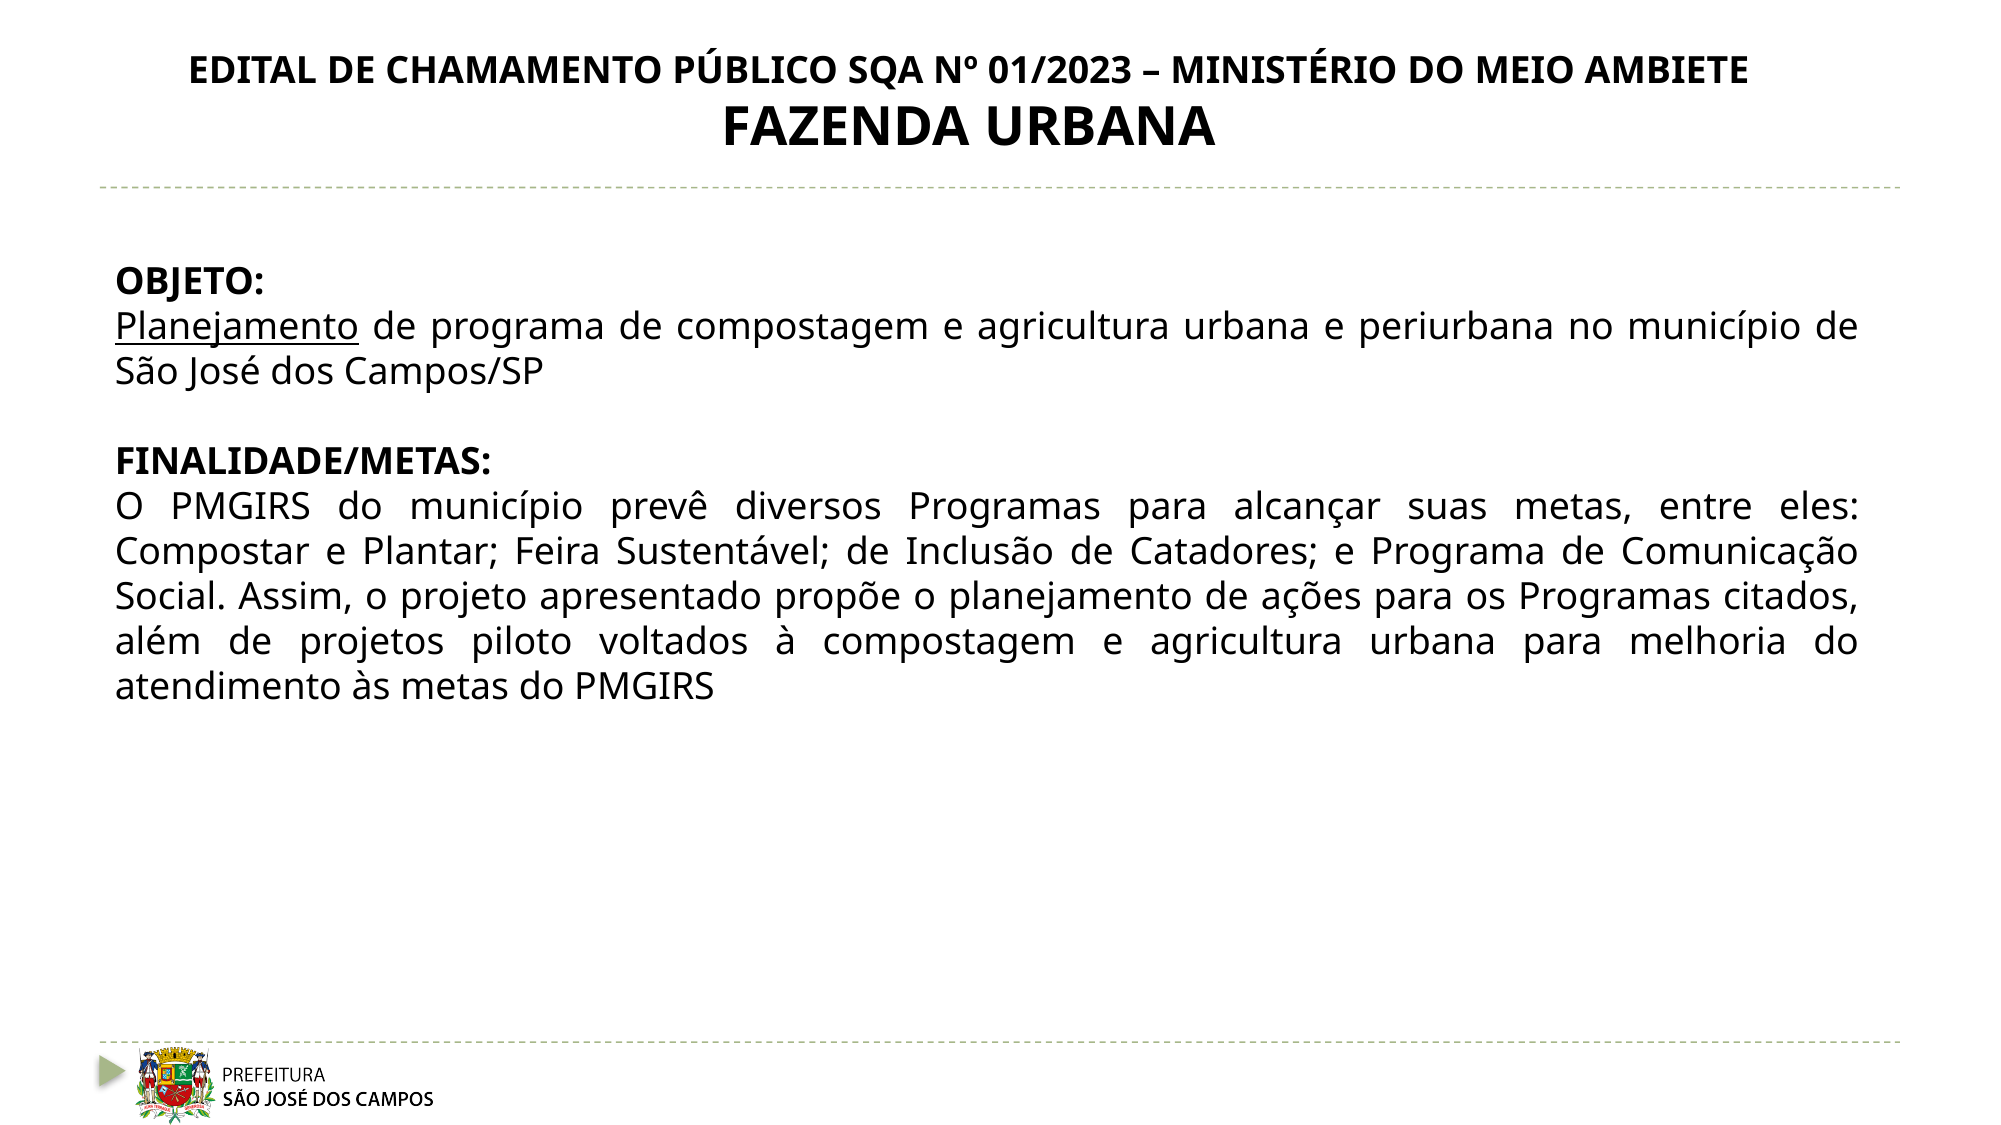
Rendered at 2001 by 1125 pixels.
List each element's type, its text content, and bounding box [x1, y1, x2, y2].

picture [134, 1047, 433, 1125]
title EDITAL DE CHAMAMENTO PÚBLICO SQA Nº 01/2023 – MINISTÉRIO DO MEIO AMBIETE FAZENDA URBANA [89, 0, 1849, 203]
list OBJETO: Planejamento de programa de compostagem e agricultura urbana e periurbana no município de São José dos Campos/SP FINALIDADE/METAS: O PMGIRS do município prevê diversos Programas para alcançar suas metas, entre eles: Compostar e Plantar; Feira Sustentável; de Inclusão de Catadores; e Programa de Comunicação Social. Assim, o projeto apresentado propõe o planejamento de ações para os Programas citados, além de projetos piloto voltados à compostagem e agricultura urbana para melhoria do atendimento às metas do PMGIRS [99, 175, 1876, 829]
